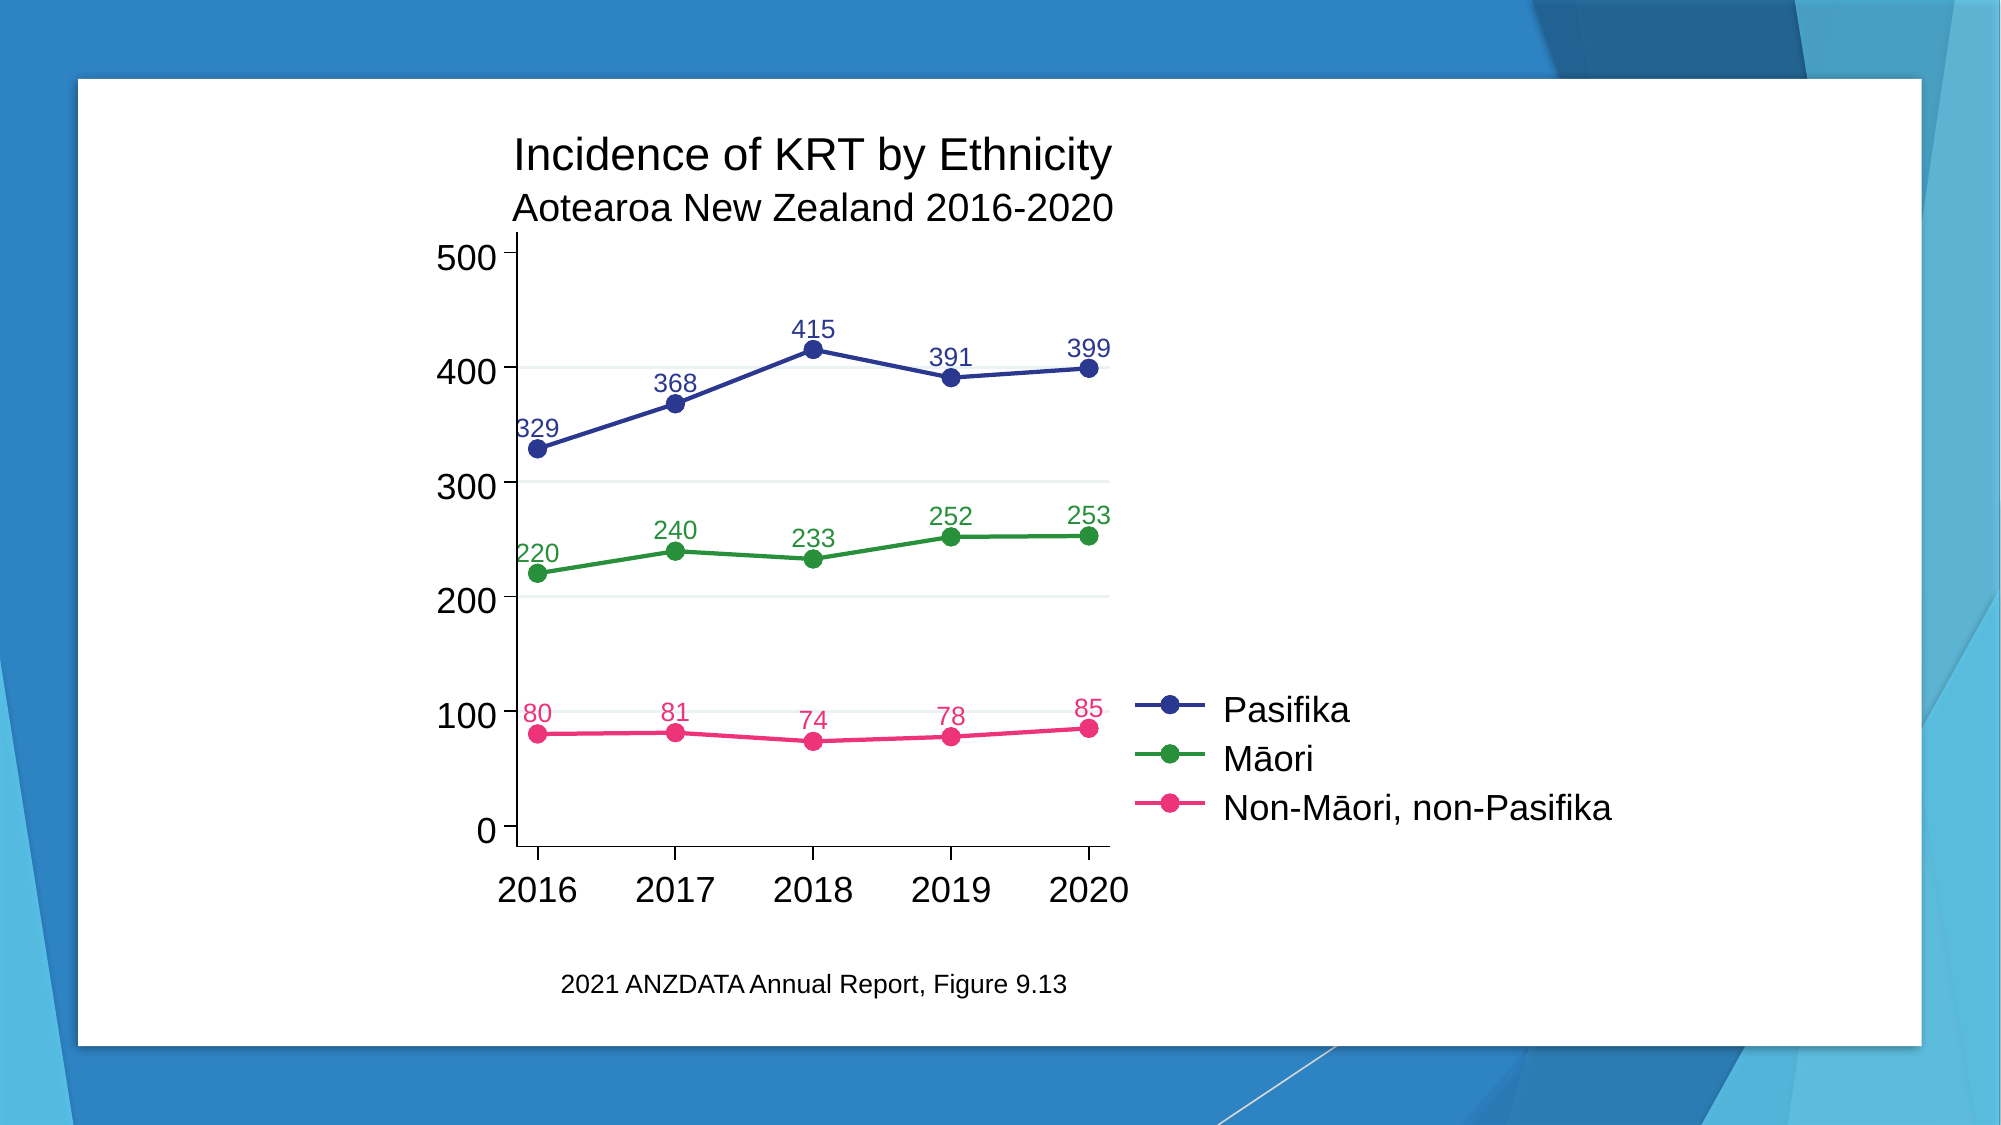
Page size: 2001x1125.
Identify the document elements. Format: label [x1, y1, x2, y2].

picture [350, 89, 1650, 1035]
text_box [0, 0, 2000, 1125]
